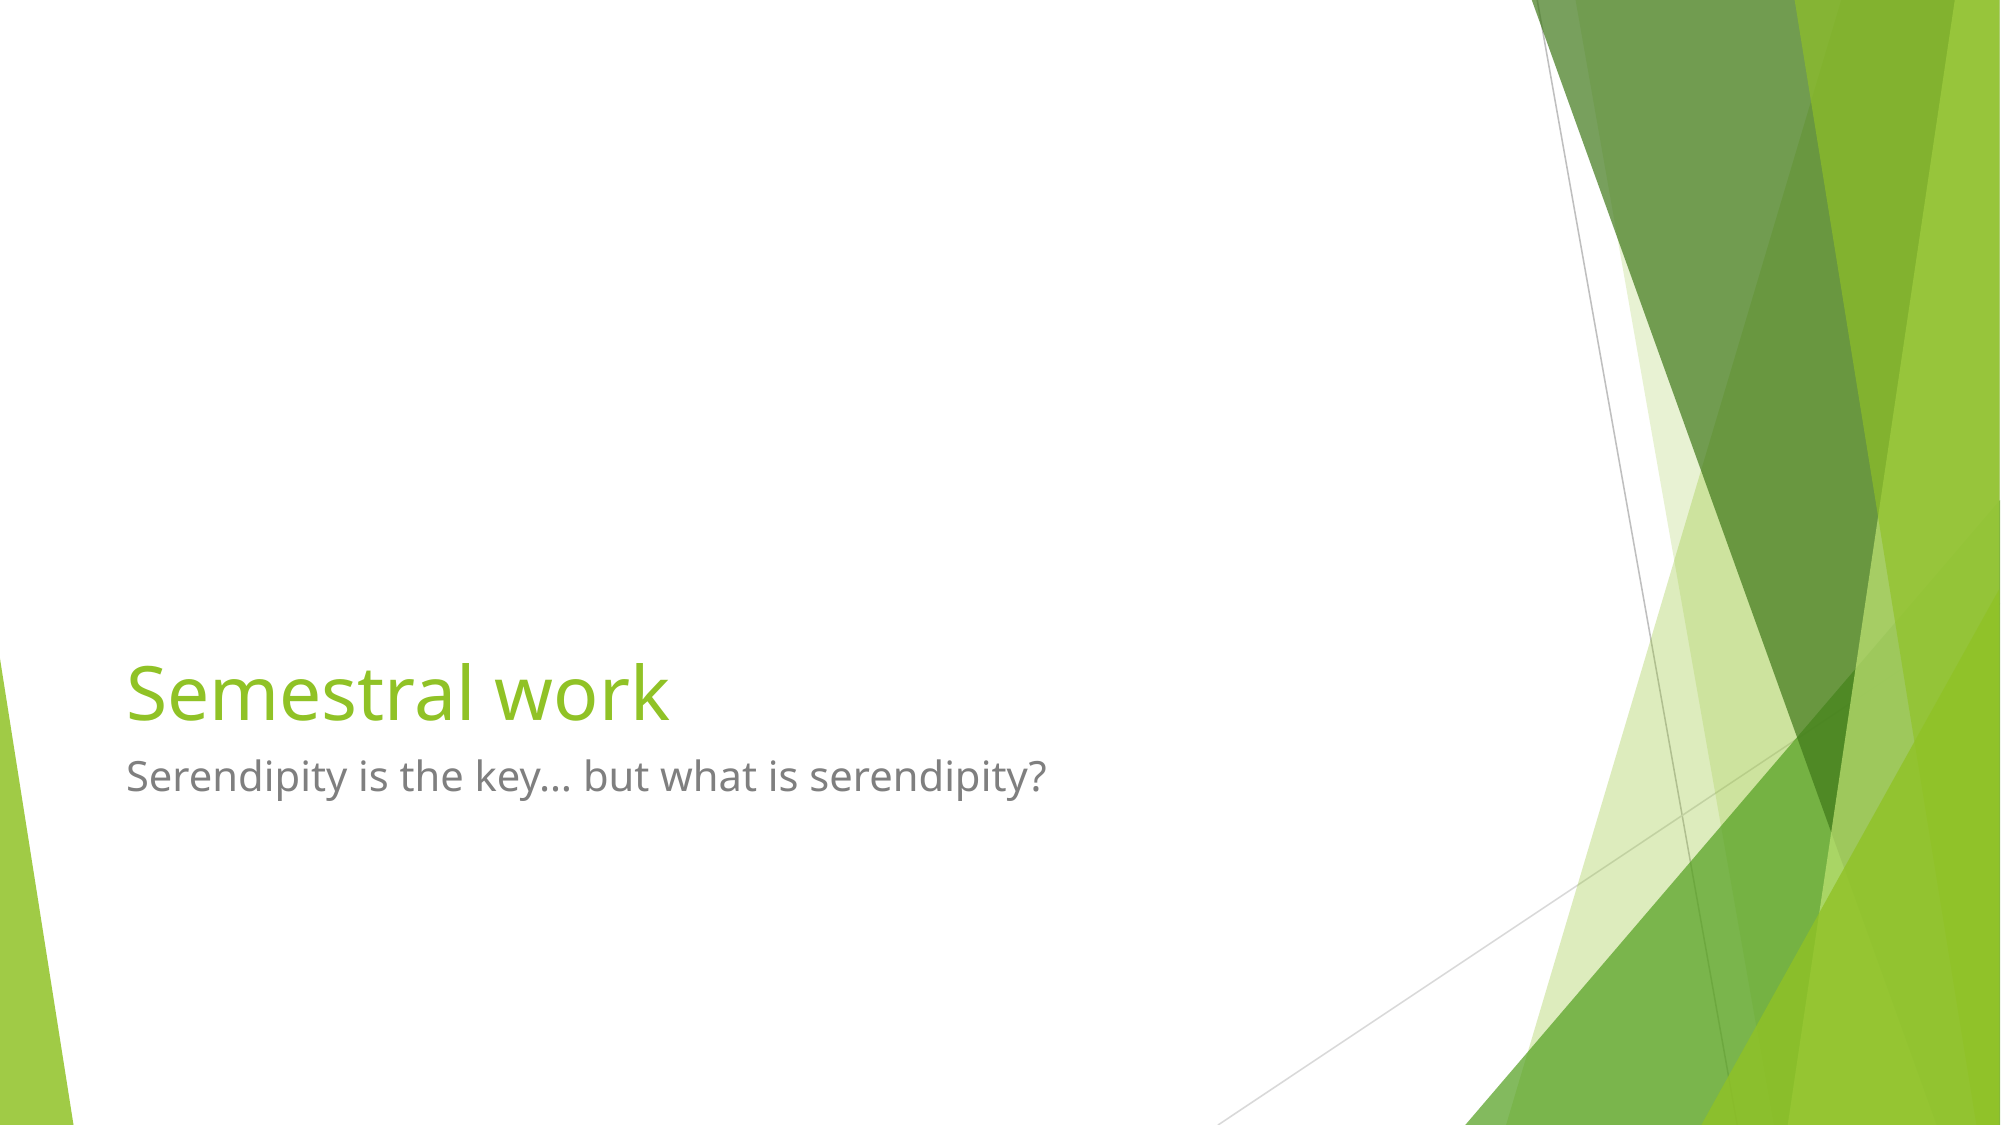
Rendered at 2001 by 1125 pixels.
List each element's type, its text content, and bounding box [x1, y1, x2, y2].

title Semestral work [111, 443, 1522, 742]
list Serendipity is the key… but what is serendipity? [111, 742, 1522, 884]
